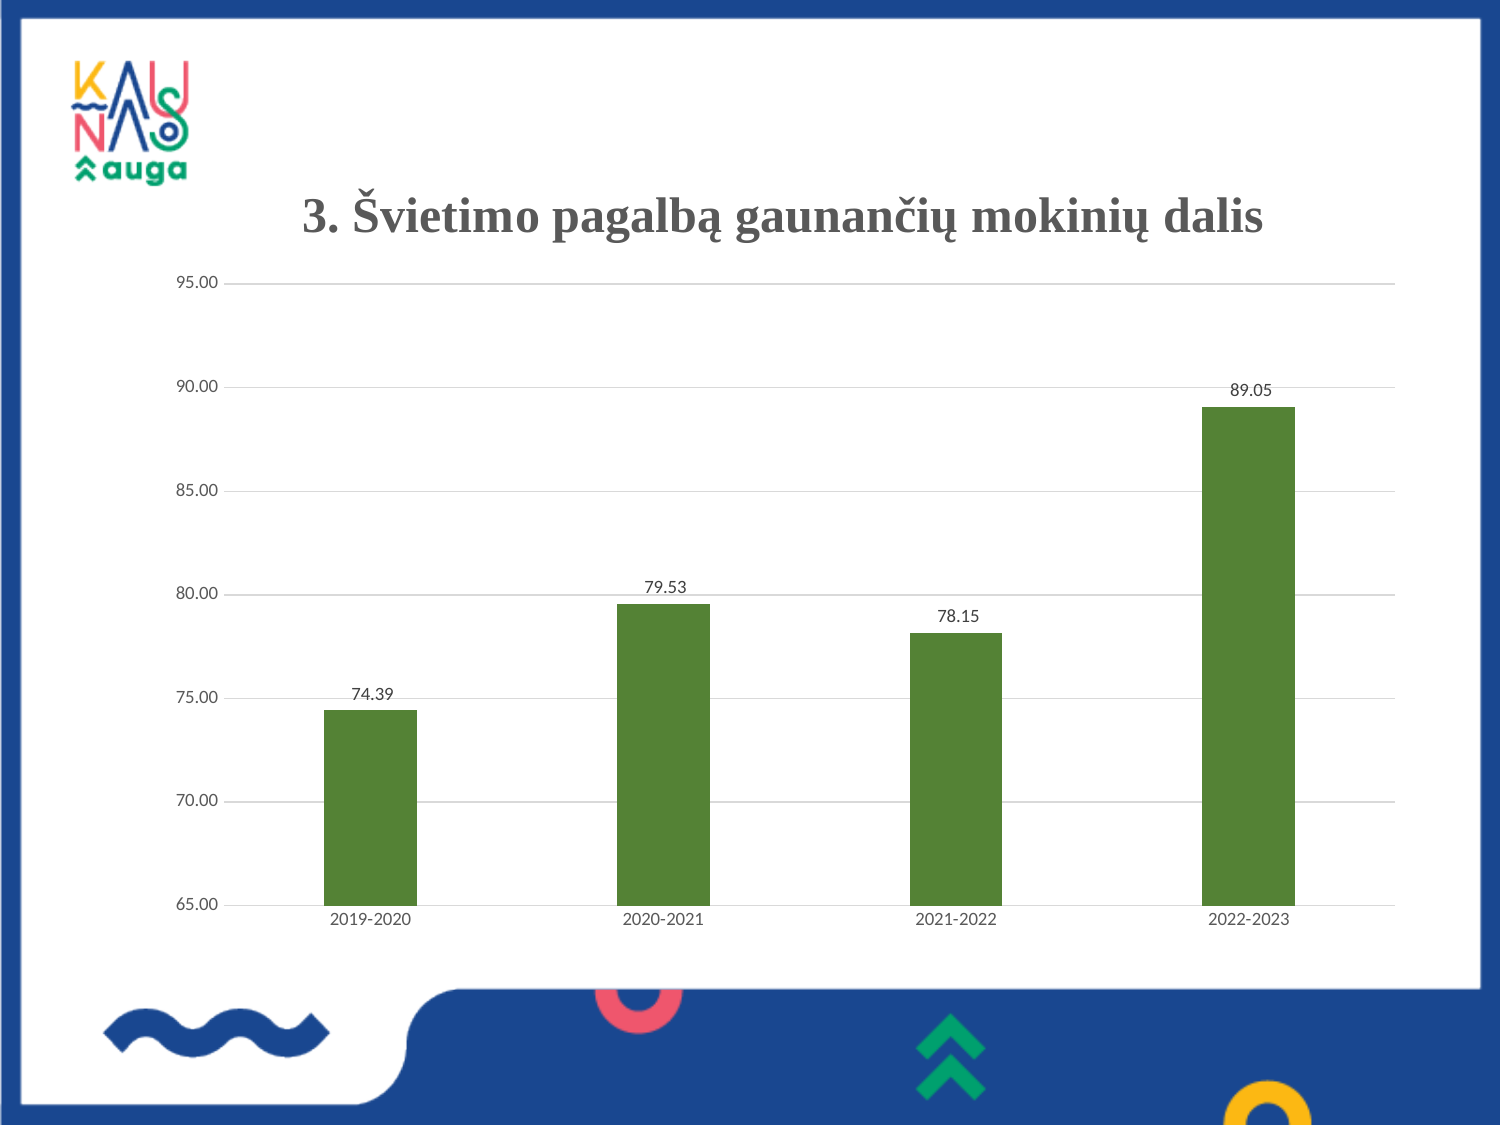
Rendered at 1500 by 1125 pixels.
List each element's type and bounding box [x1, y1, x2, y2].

chart [145, 148, 1421, 947]
picture [0, 0, 1500, 1125]
